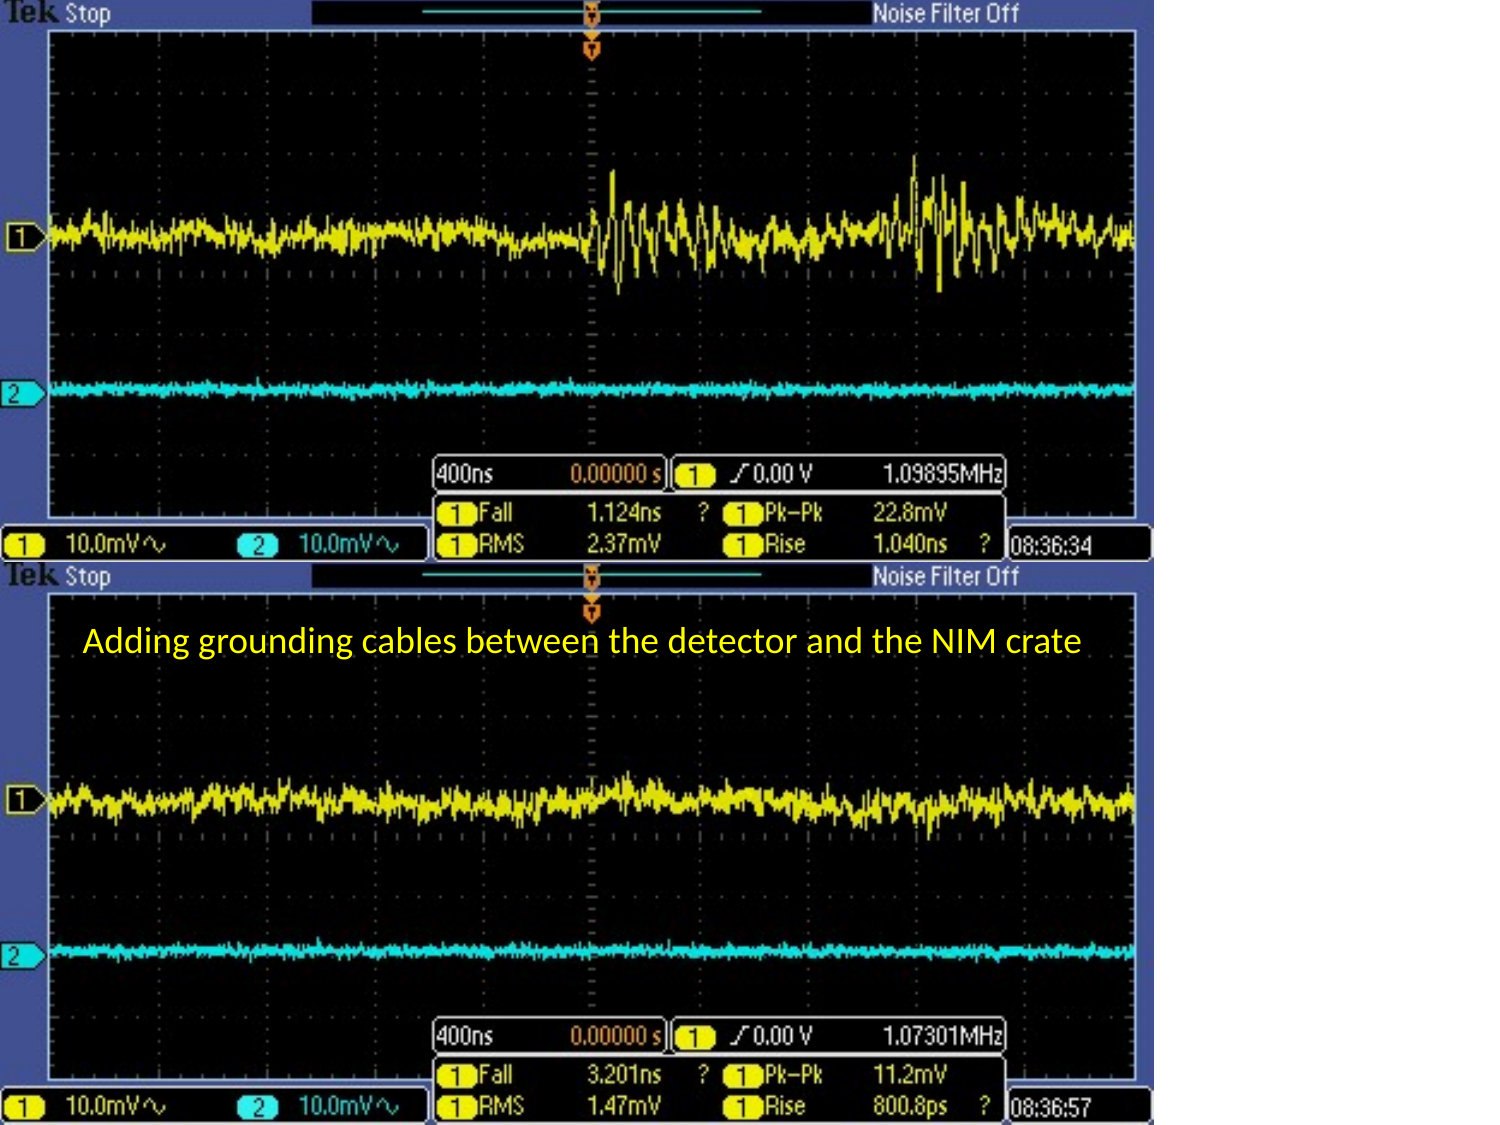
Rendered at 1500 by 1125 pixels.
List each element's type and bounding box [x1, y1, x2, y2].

picture [0, 0, 1154, 1125]
